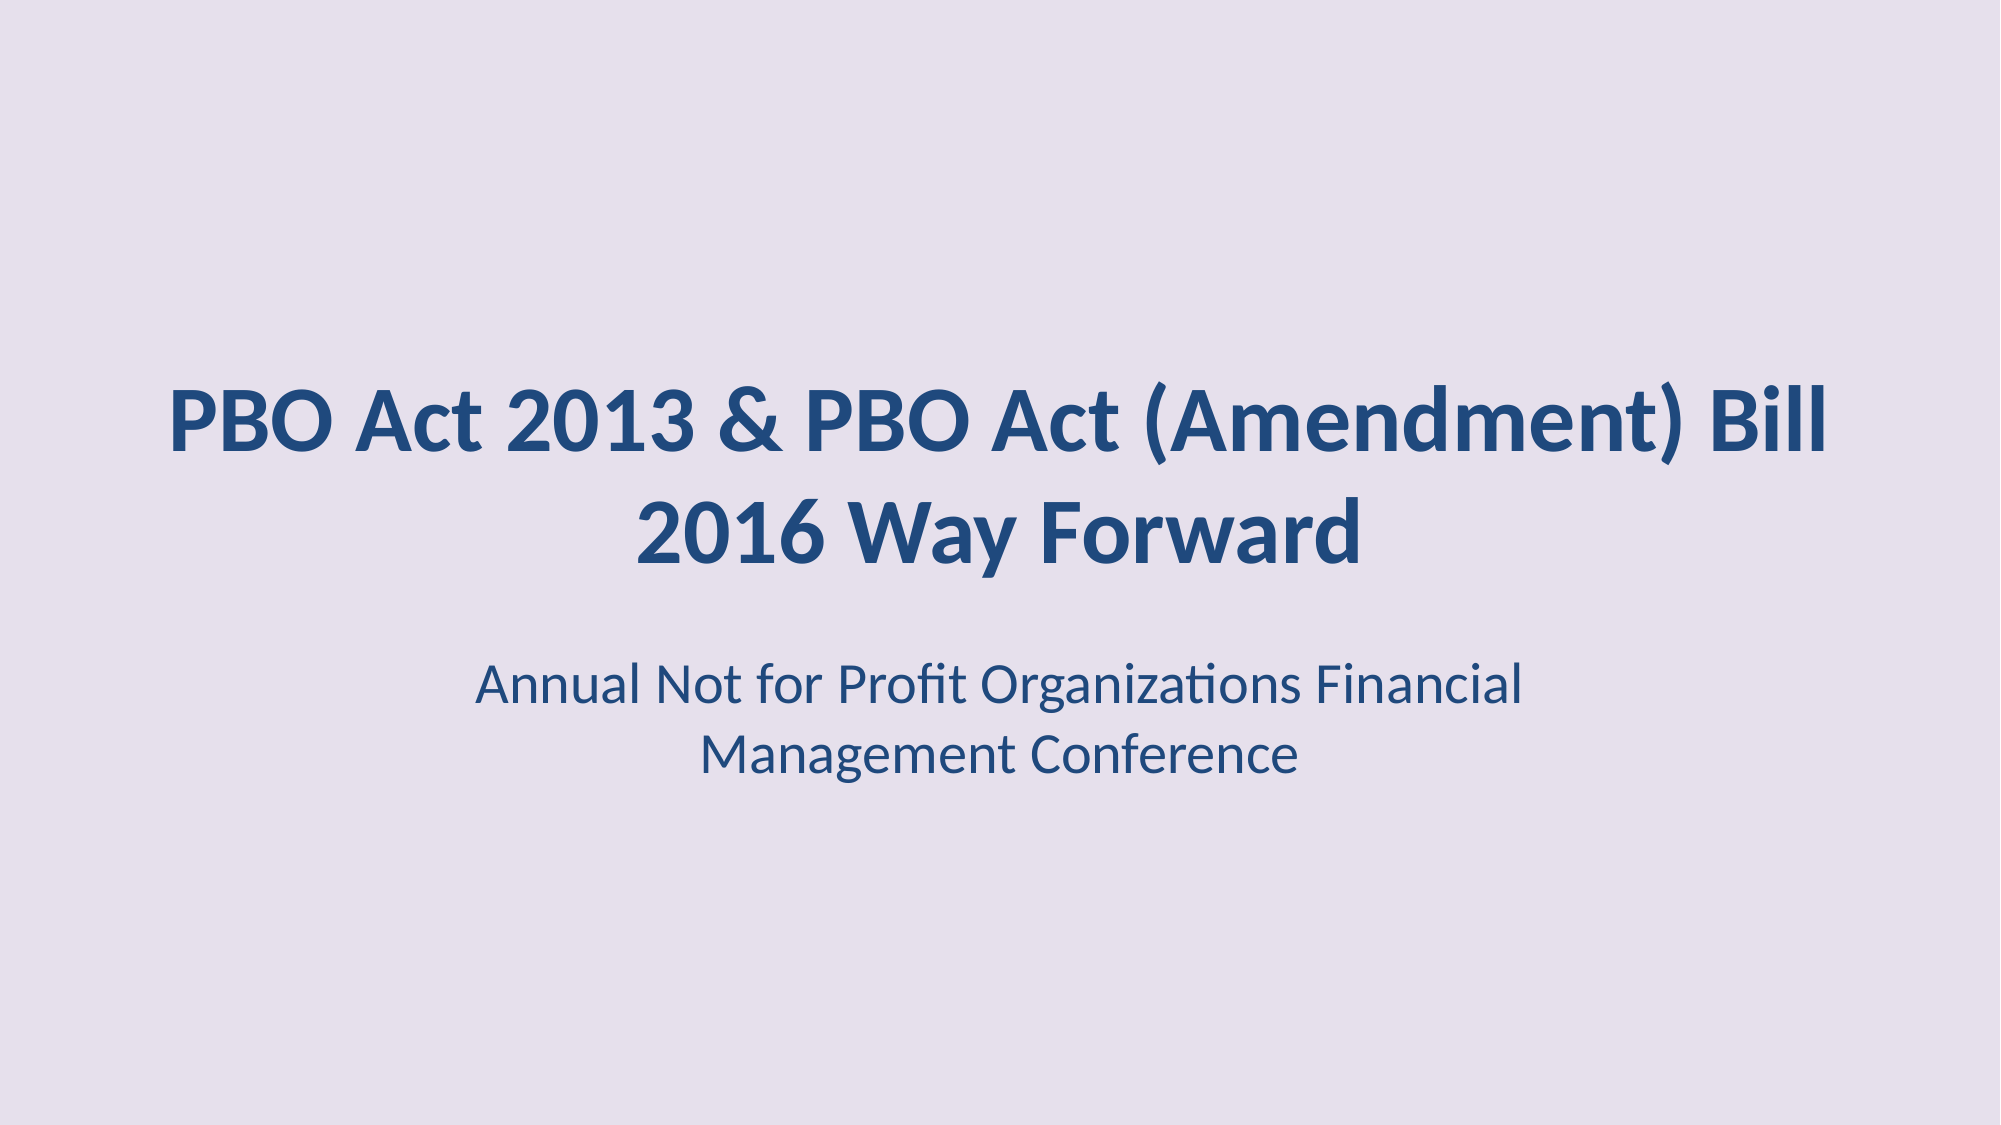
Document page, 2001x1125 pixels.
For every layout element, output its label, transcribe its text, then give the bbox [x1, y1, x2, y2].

title PBO Act 2013 & PBO Act (Amendment) Bill 2016 Way Forward [150, 349, 1850, 591]
subtitle Annual Not for Profit Organizations Financial Management Conference [300, 637, 1700, 925]
